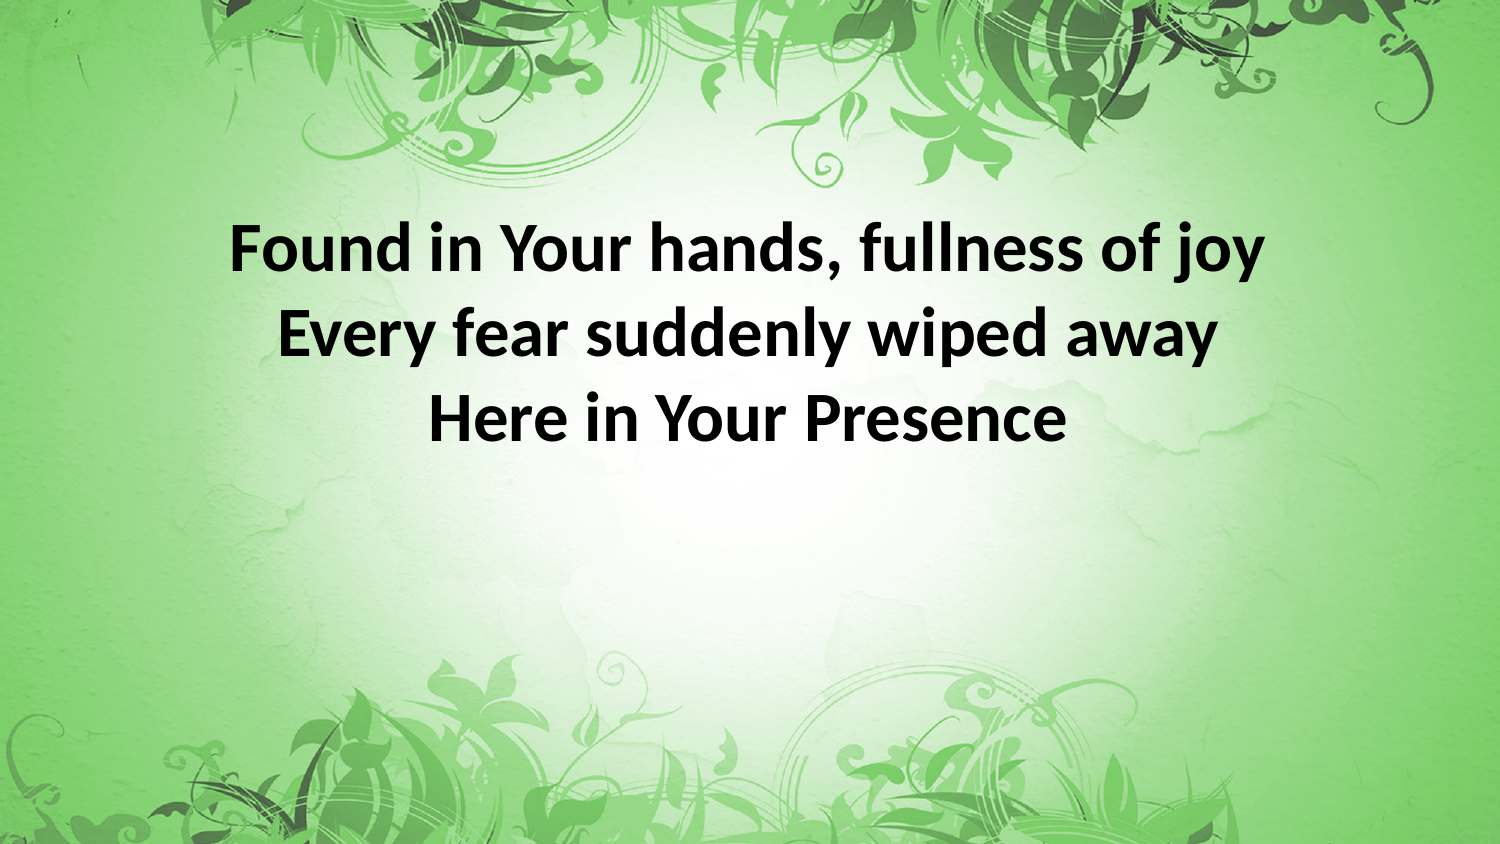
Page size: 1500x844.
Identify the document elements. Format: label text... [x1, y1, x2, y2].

text_box Found in Your hands, fullness of joy Every fear suddenly wiped away Here in Your Presence [52, 193, 1446, 585]
picture [0, 0, 1500, 844]
